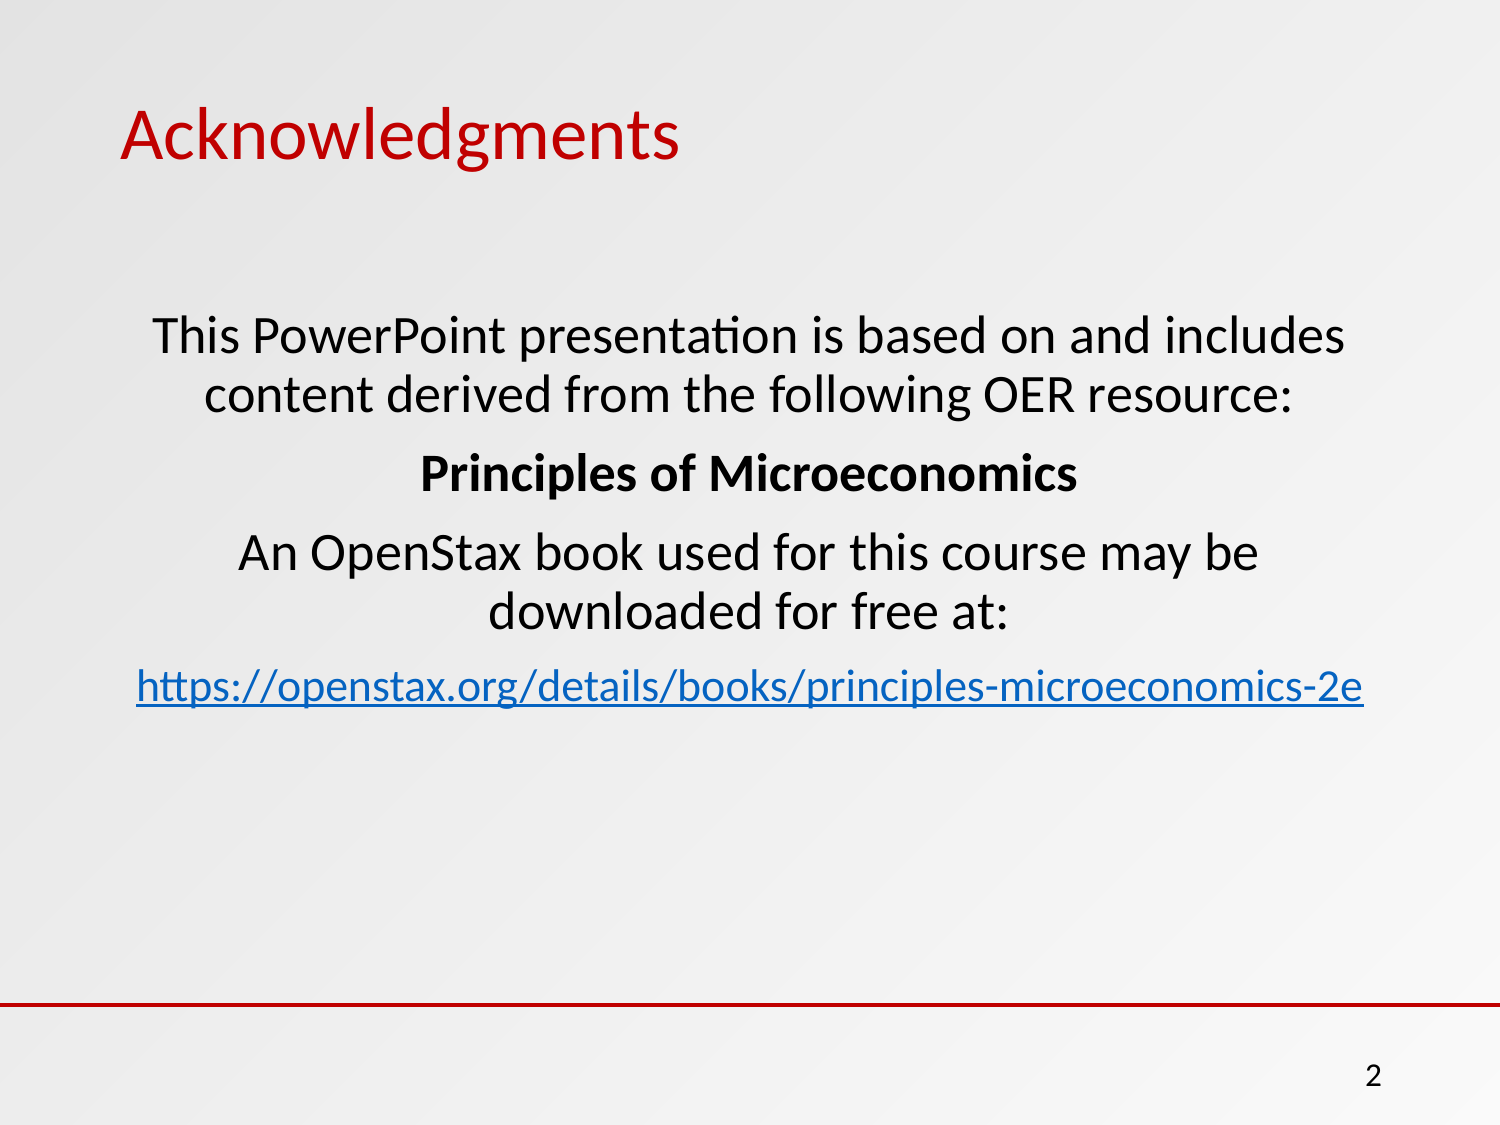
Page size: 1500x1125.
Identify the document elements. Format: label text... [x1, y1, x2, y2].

title Acknowledgments [105, 45, 1395, 225]
slide_number ‹#› [1059, 1042, 1397, 1103]
list This PowerPoint presentation is based on and includes content derived from the following OER resource: Principles of Microeconomics An OpenStax book used for this course may be downloaded for free at: https://openstax.org/details/books/principles-microeconomics-2e [105, 299, 1395, 975]
